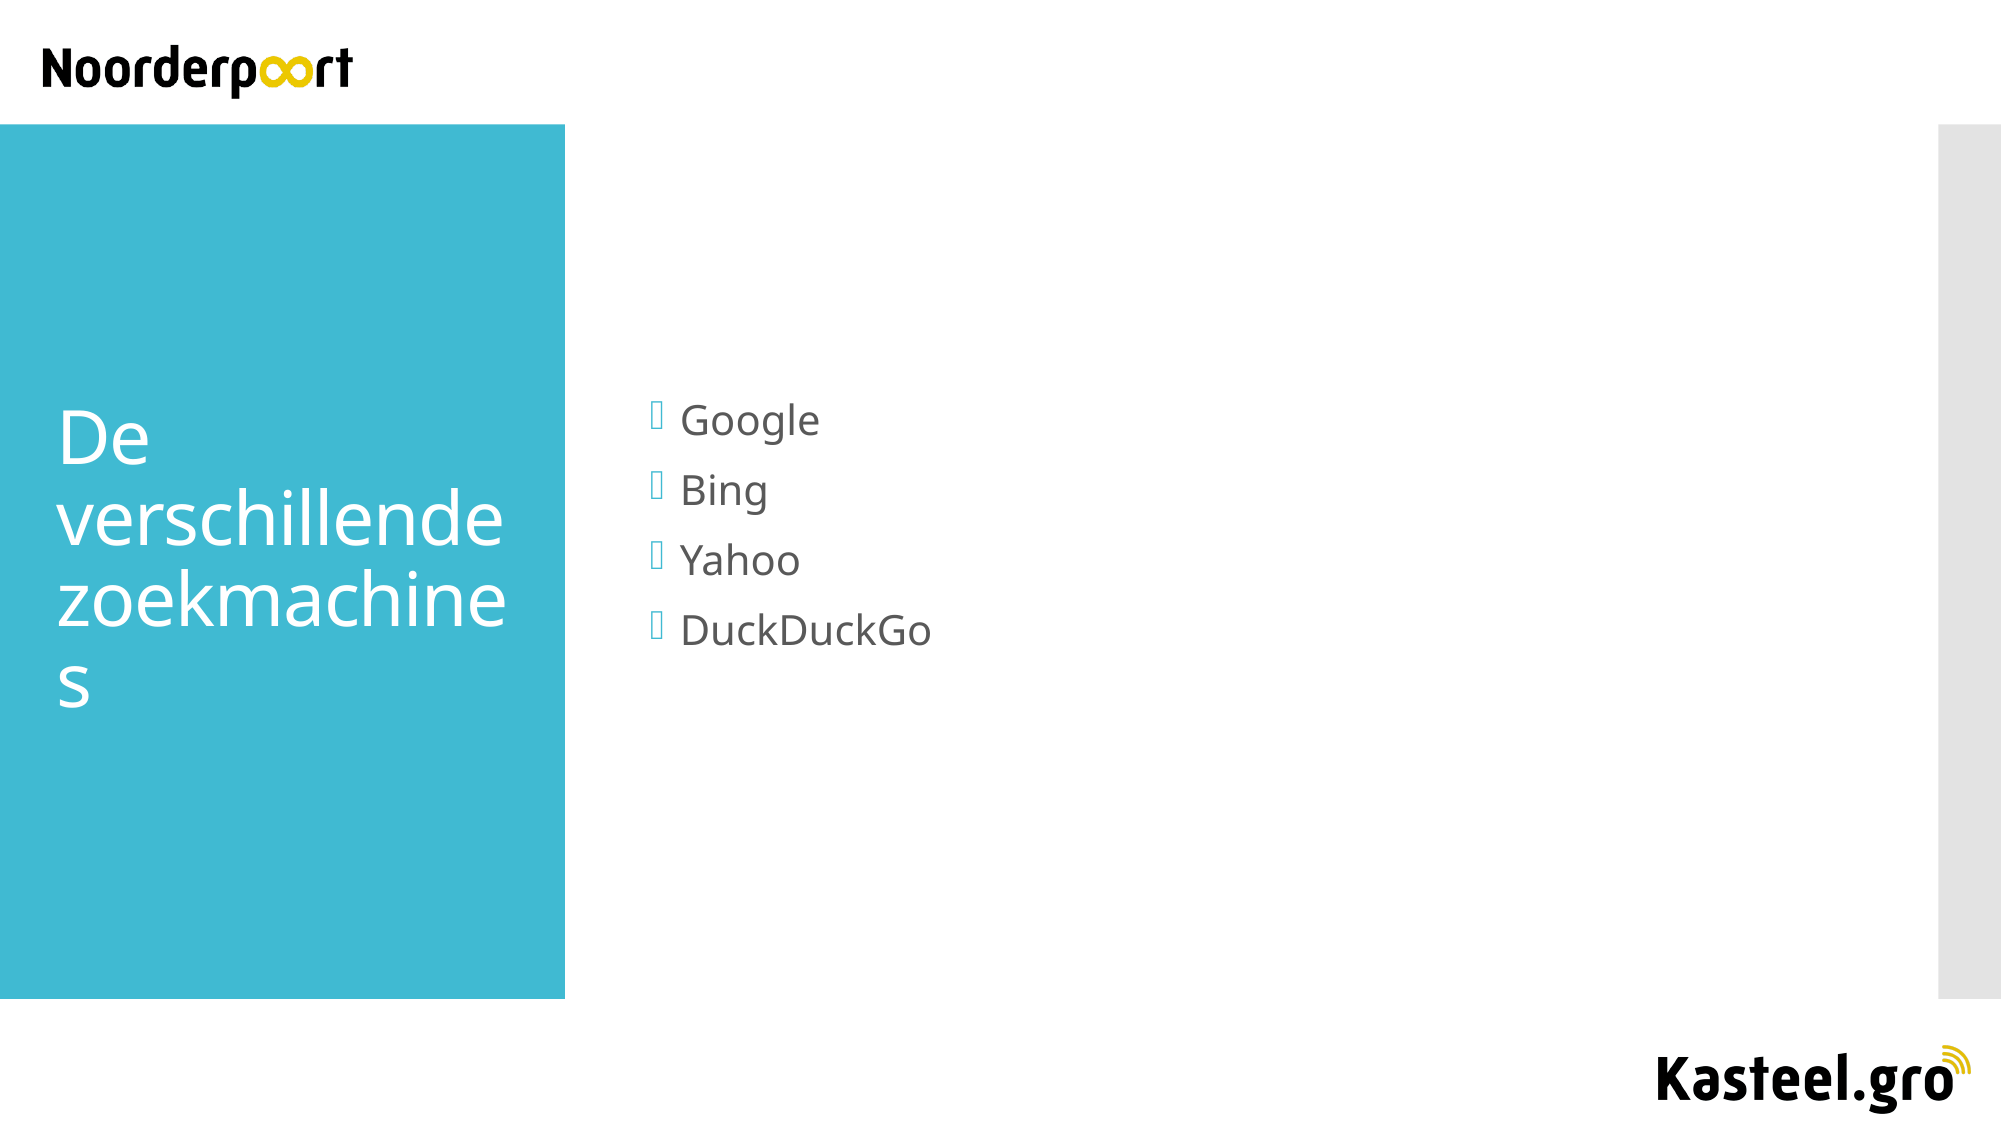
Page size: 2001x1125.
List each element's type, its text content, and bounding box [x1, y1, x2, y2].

picture [41, 43, 354, 100]
picture [1657, 1045, 1971, 1114]
list Google Bing Yahoo DuckDuckGo [634, 141, 1835, 982]
title De verschillende zoekmachines [41, 184, 525, 940]
